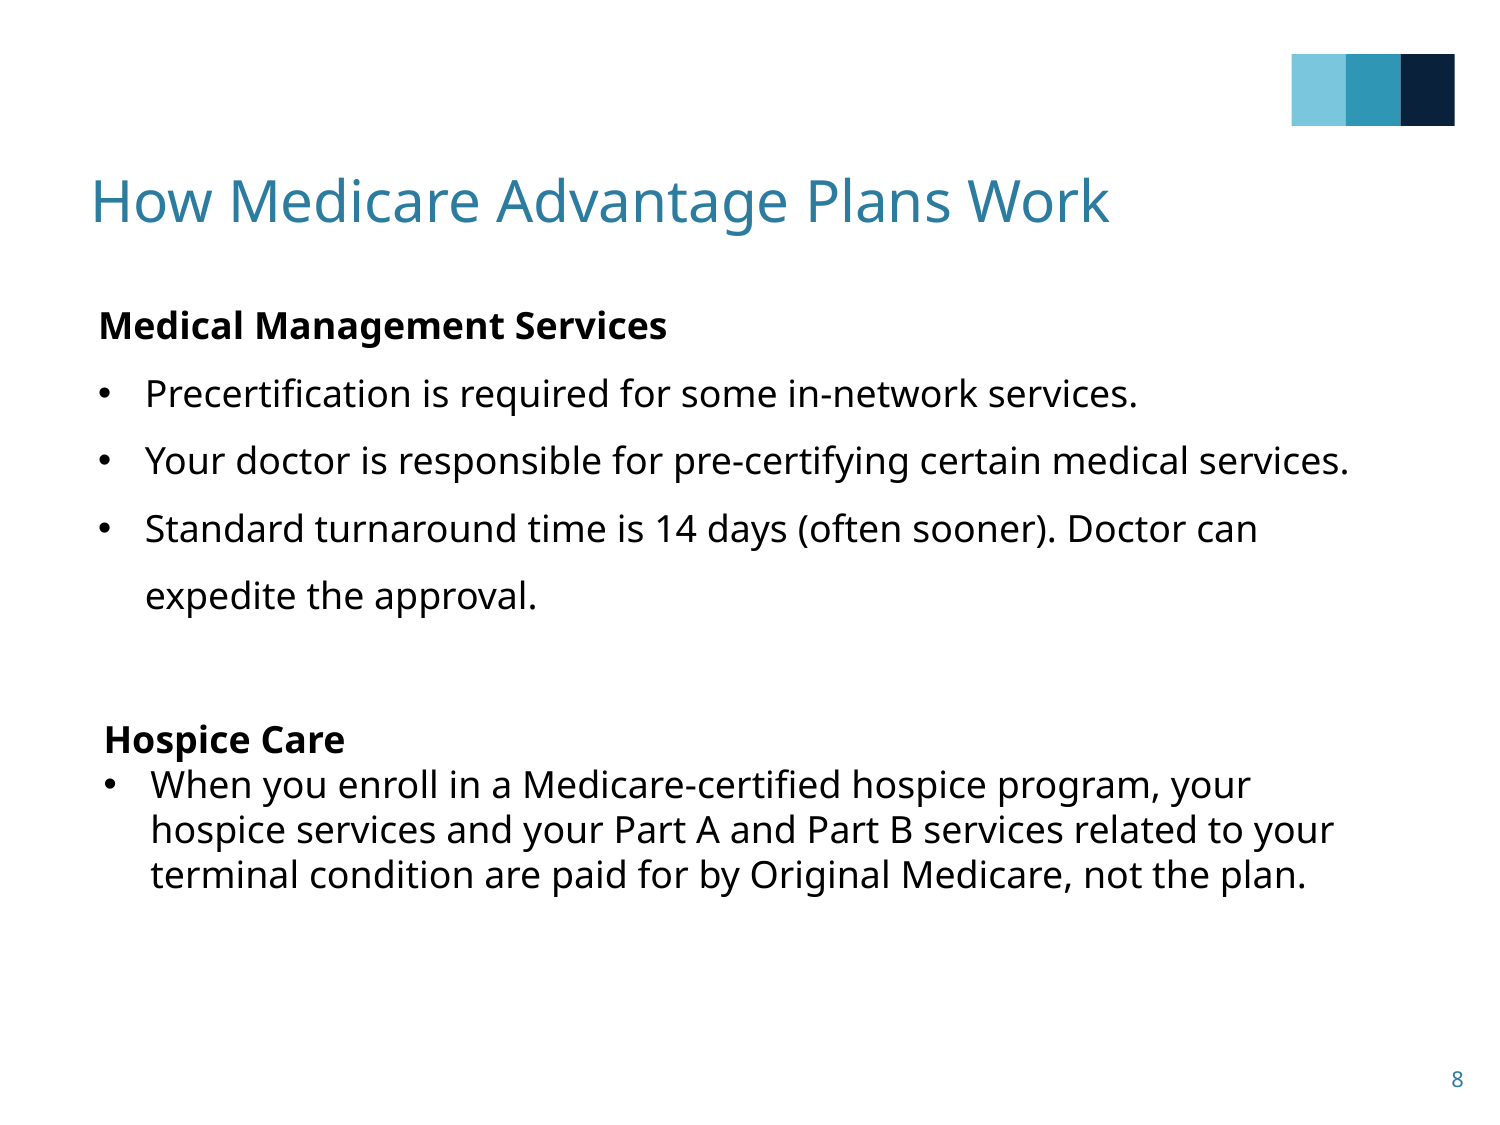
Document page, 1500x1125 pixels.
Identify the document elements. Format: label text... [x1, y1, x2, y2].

slide_number 8 [1395, 1050, 1479, 1111]
title How Medicare Advantage Plans Work [75, 54, 1242, 242]
text_box Hospice Care When you enroll in a Medicare-certified hospice program, your hospice services and your Part A and Part B services related to your terminal condition are paid for by Original Medicare, not the plan. [88, 708, 1354, 904]
text_box Medical Management Services Precertification is required for some in-network services. Your doctor is responsible for pre-certifying certain medical services. Standard turnaround time is 14 days (often sooner). Doctor can expedite the approval. [83, 272, 1416, 625]
